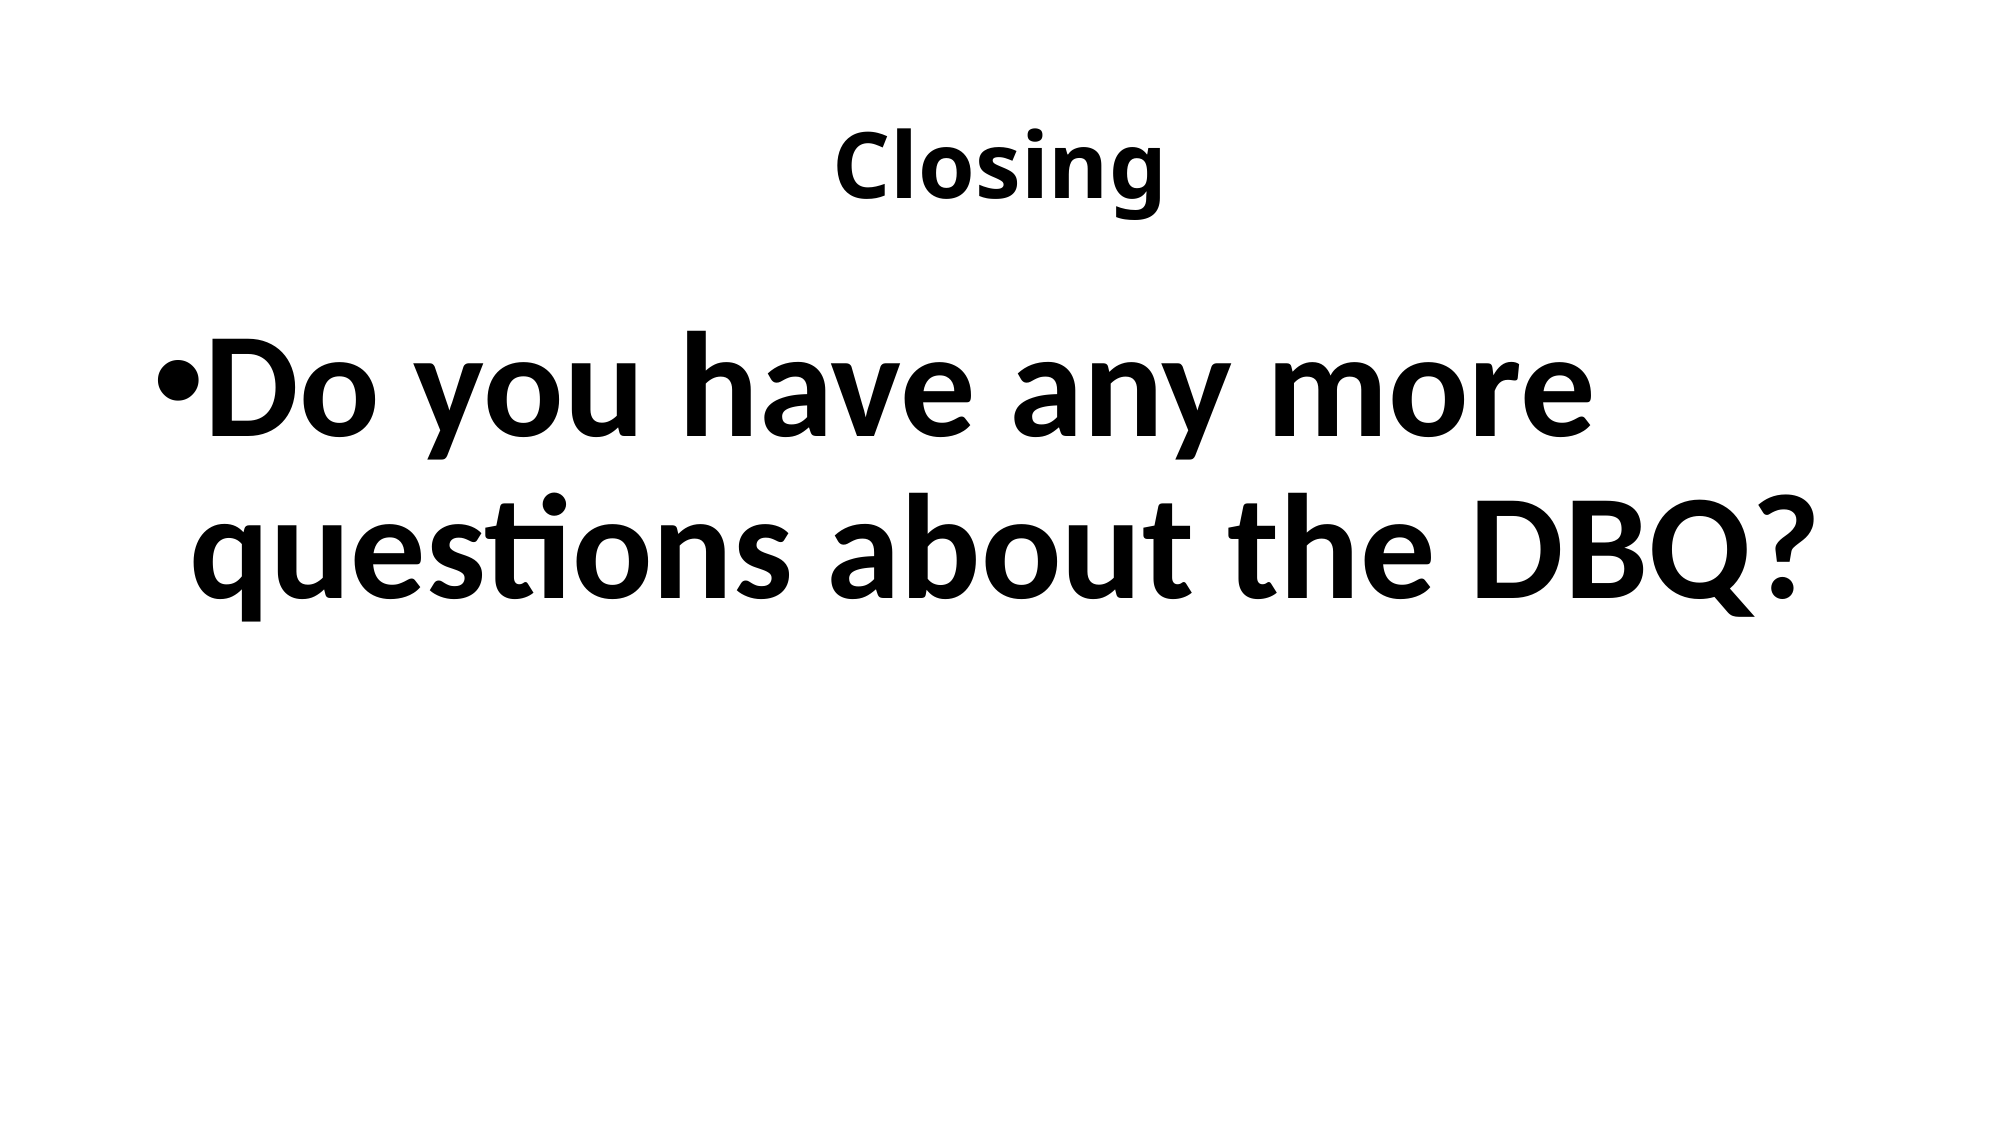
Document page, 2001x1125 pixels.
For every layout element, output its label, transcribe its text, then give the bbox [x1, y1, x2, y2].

title Closing [137, 59, 1863, 278]
list Do you have any more questions about the DBQ? [137, 299, 1863, 1014]
